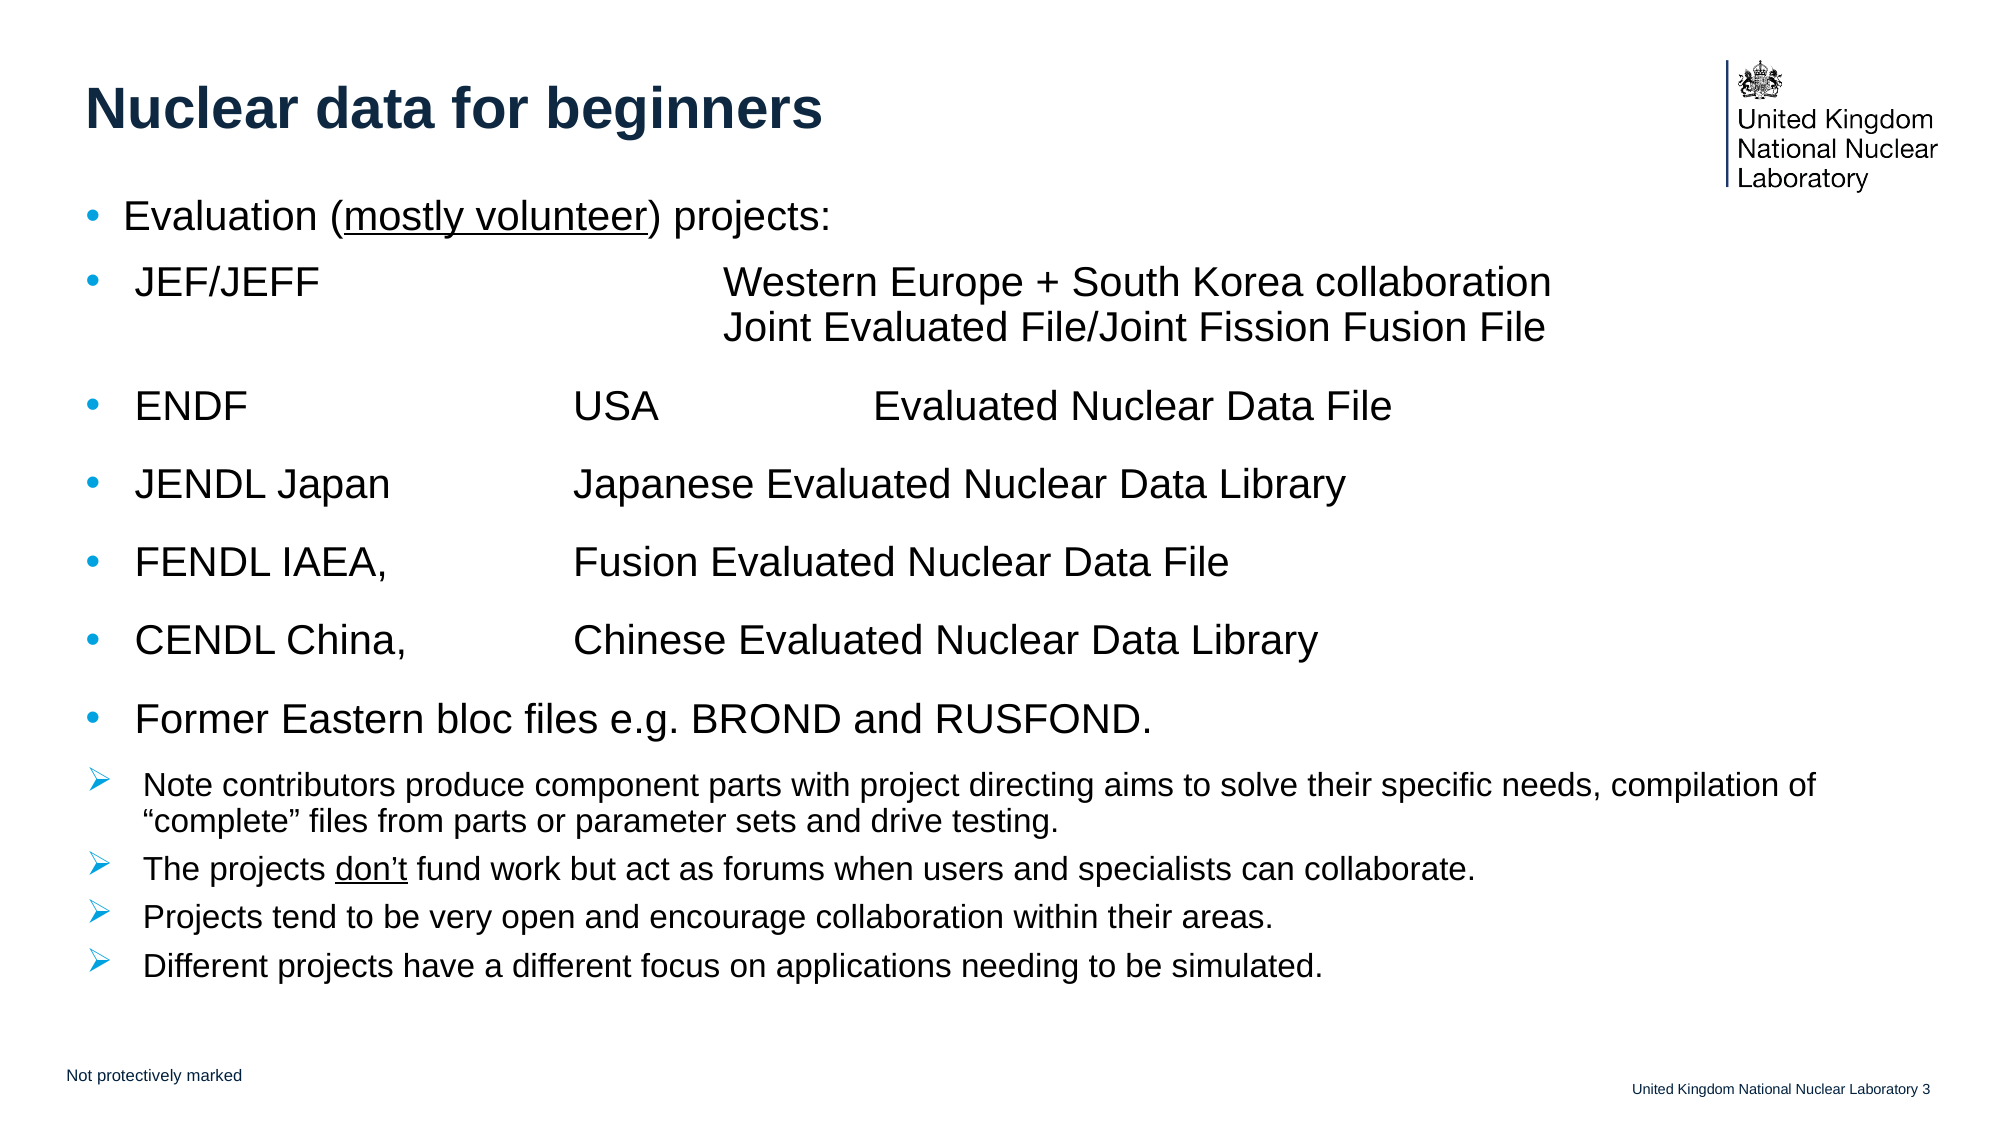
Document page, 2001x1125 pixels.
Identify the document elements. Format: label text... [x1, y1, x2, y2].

text_box Evaluation (mostly volunteer) projects: JEF/JEFF Western Europe + South Korea collaboration Joint Evaluated File/Joint Fission Fusion File ENDF USA Evaluated Nuclear Data File JENDL Japan Japanese Evaluated Nuclear Data Library FENDL IAEA, Fusion Evaluated Nuclear Data File CENDL China, Chinese Evaluated Nuclear Data Library Former Eastern bloc files e.g. BROND and RUSFOND. Note contributors produce component parts with project directing aims to solve their specific needs, compilation of “complete” files from parts or parameter sets and drive testing. The projects don’t fund work but act as forums when users and specialists can collaborate. Projects tend to be very open and encourage collaboration within their areas. Different projects have a different focus on applications needing to be simulated. [70, 187, 1974, 1055]
title Nuclear data for beginners [70, 70, 1607, 187]
list Not protectively marked [31, 1059, 918, 1119]
picture [1726, 60, 1938, 187]
